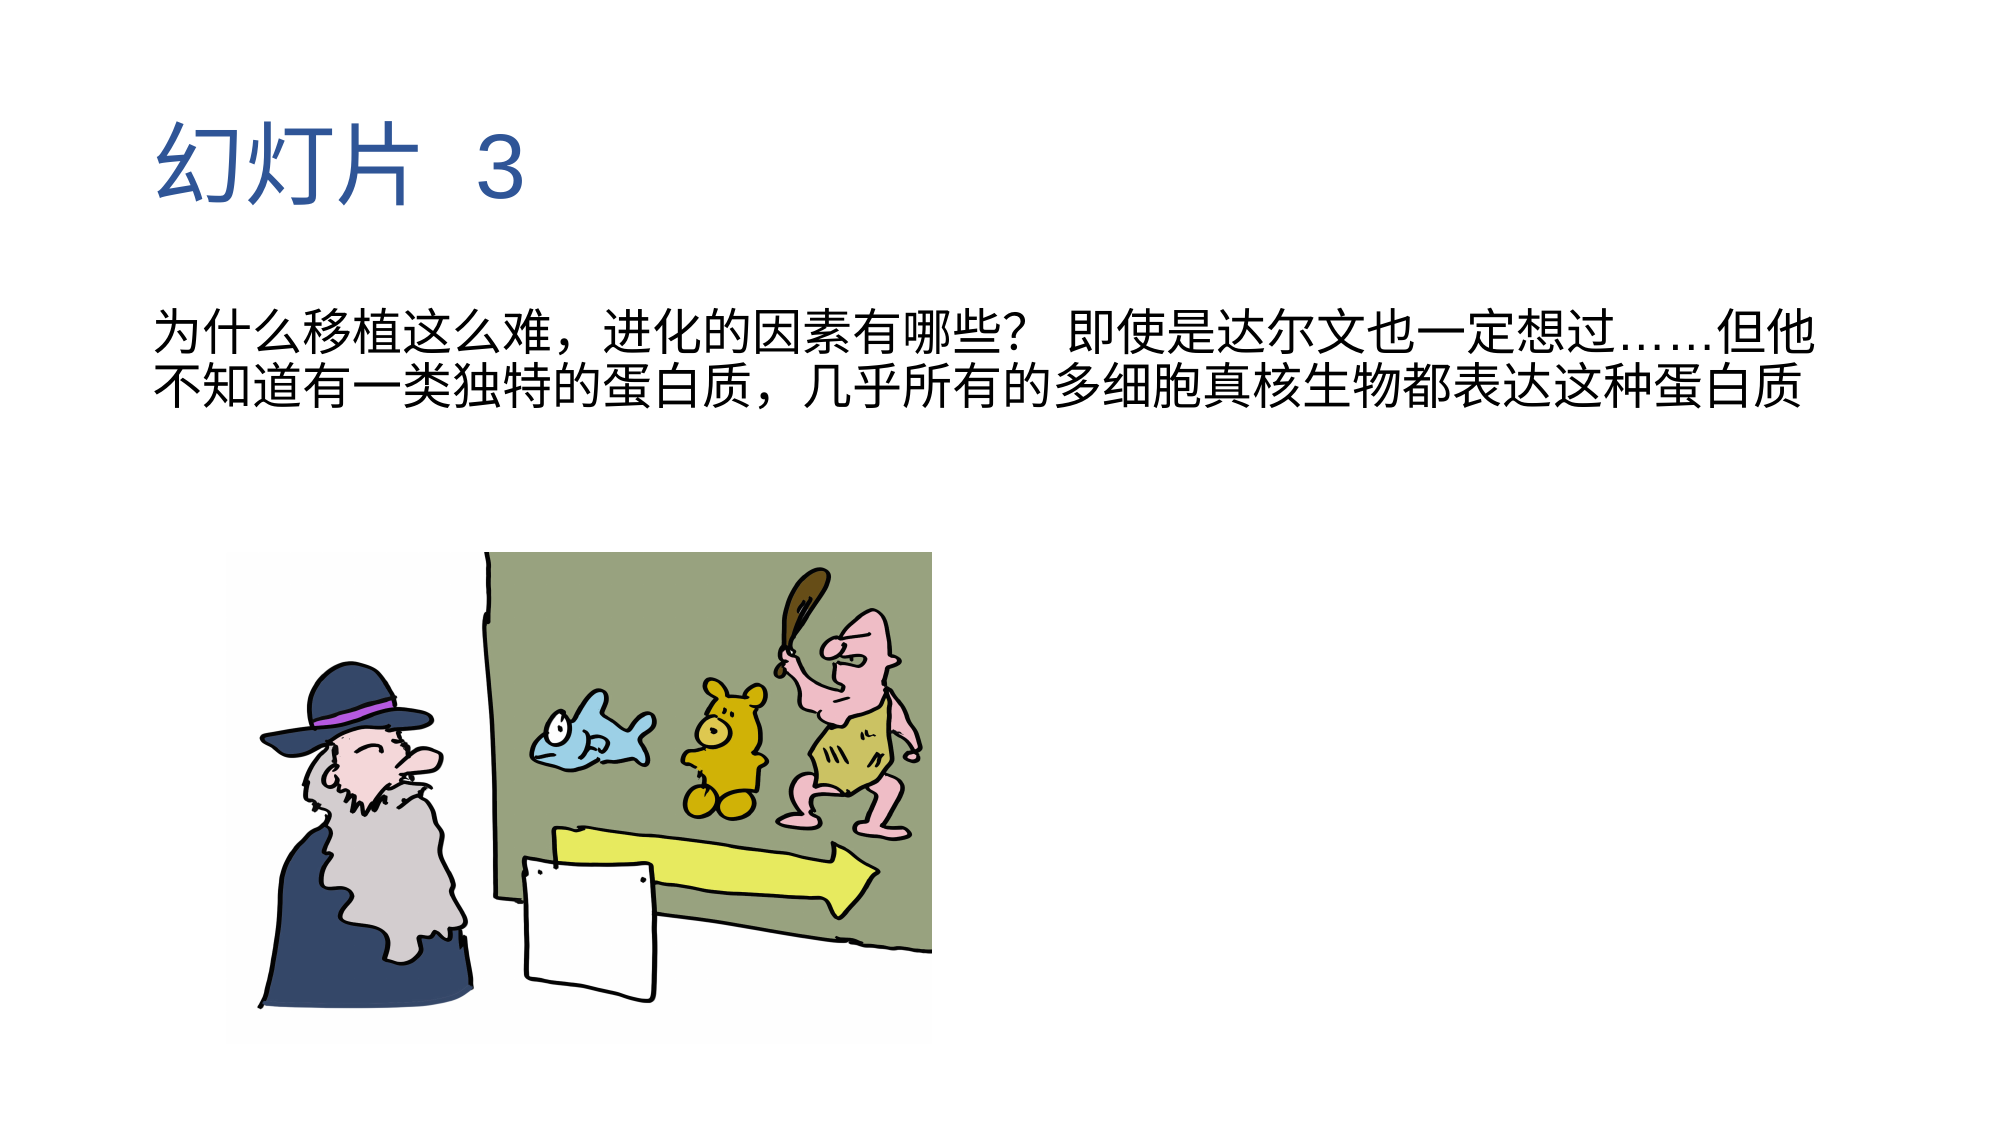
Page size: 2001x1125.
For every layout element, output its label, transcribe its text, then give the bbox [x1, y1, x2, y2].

title 幻灯片 3 [137, 59, 1863, 278]
picture [226, 552, 932, 1045]
list 为什么移植这么难，进化的因素有哪些？ 即使是达尔文也一定想过……但他不知道有一类独特的蛋白质，几乎所有的多细胞真核生物都表达这种蛋白质 [137, 299, 1863, 1014]
